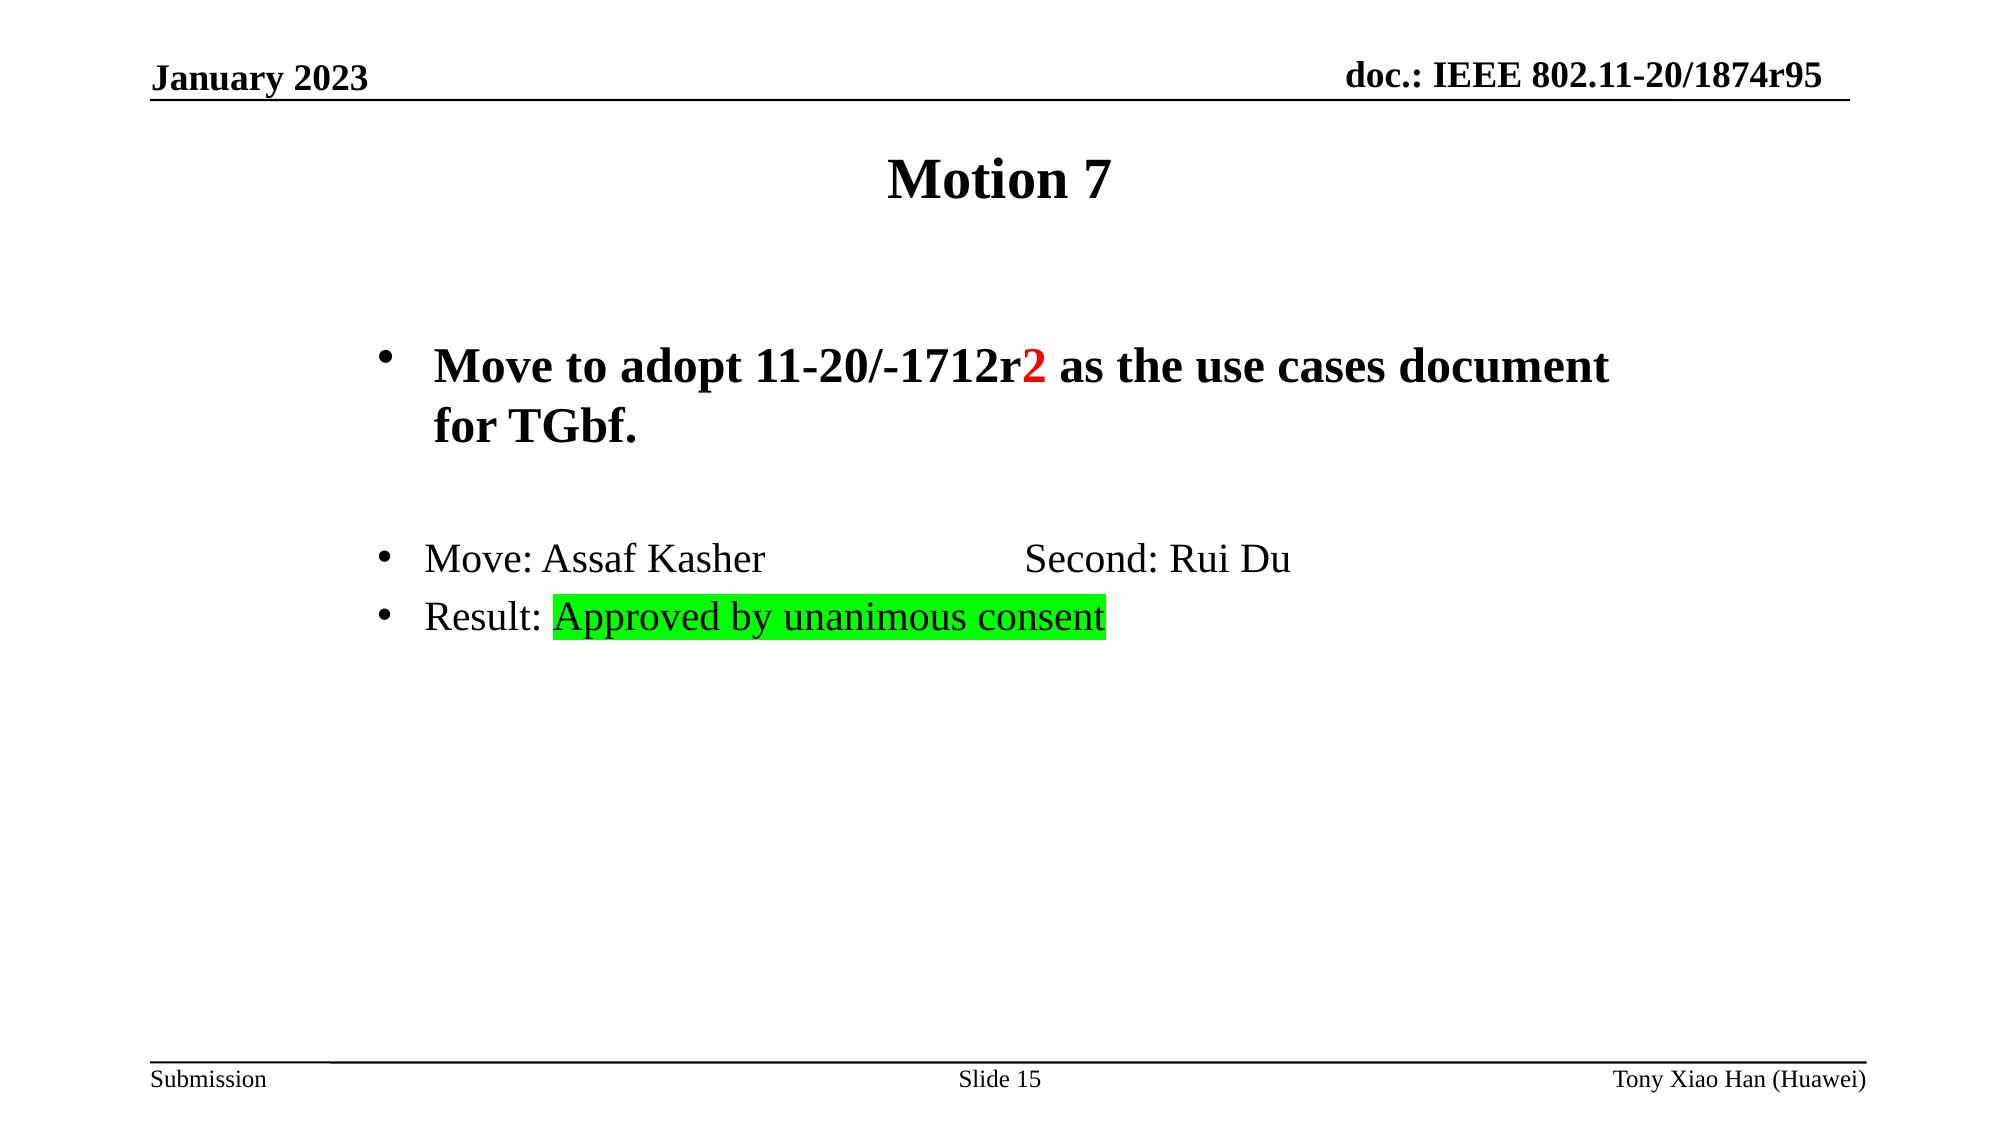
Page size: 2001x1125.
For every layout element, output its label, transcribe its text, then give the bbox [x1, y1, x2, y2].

text_box Move to adopt 11-20/-1712r2 as the use cases document for TGbf. Move: Assaf Kasher Second: Rui Du Result: Approved by unanimous consent [362, 324, 1638, 1013]
text_box Motion 7 [362, 87, 1638, 263]
